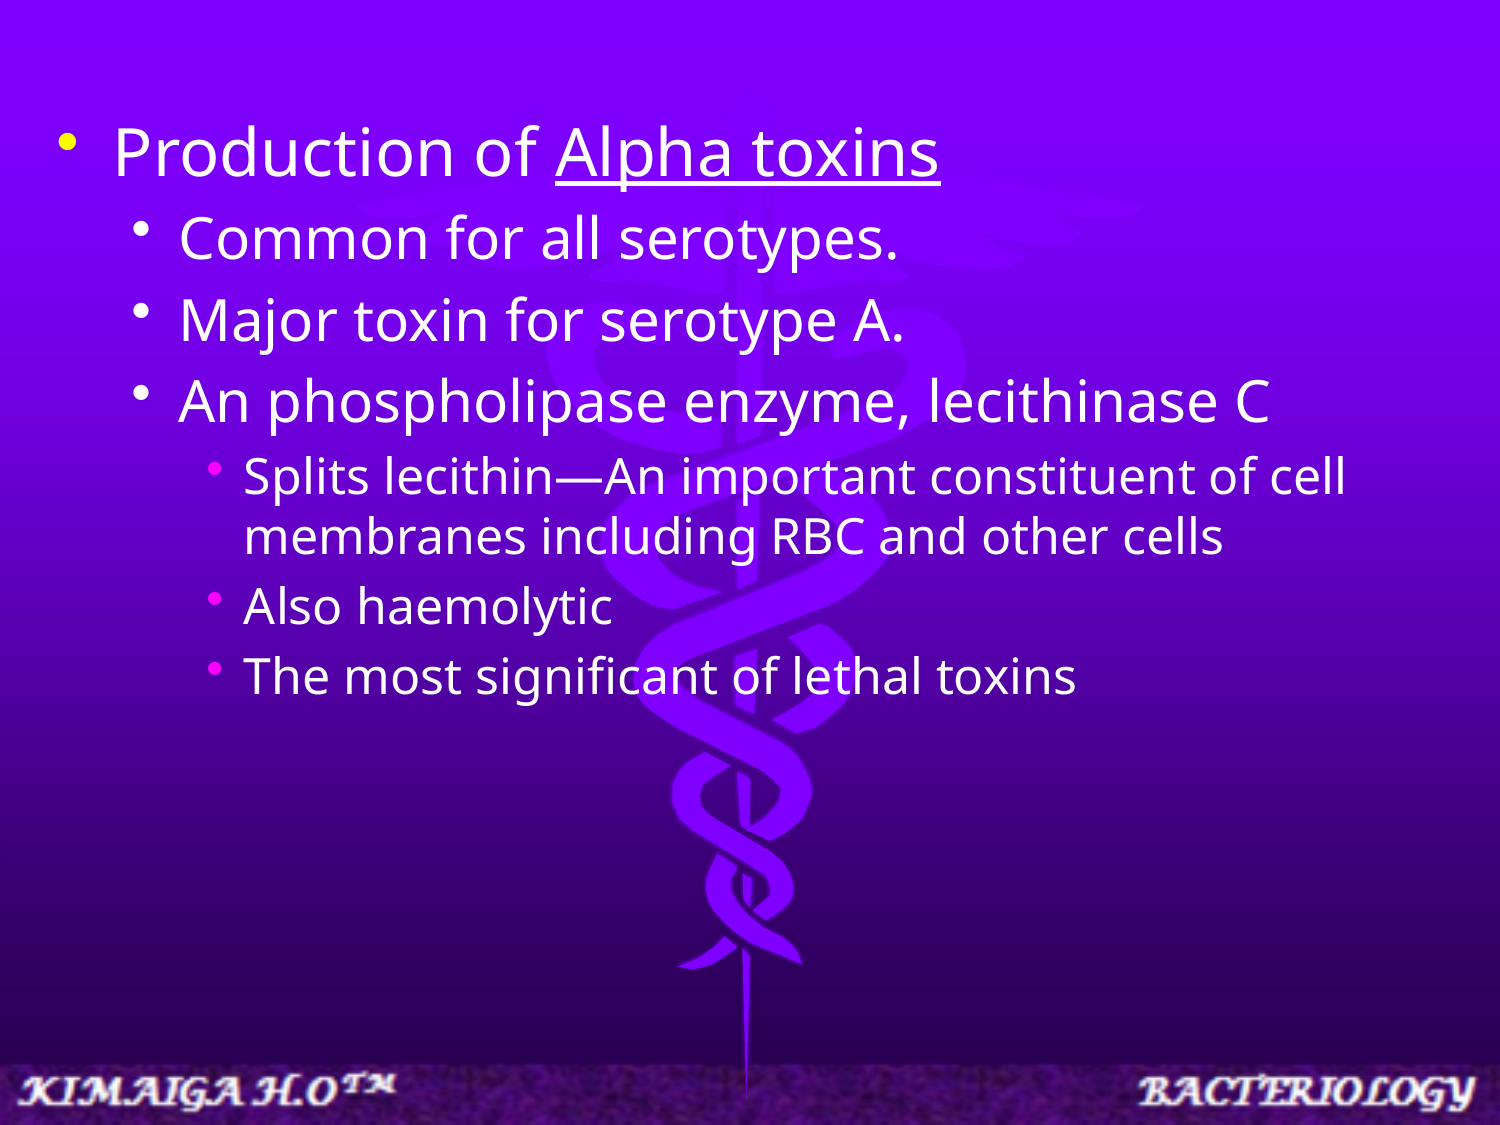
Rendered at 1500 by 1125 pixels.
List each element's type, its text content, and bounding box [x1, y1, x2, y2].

picture [0, 0, 1500, 1125]
list Production of Alpha toxins Common for all serotypes. Major toxin for serotype A. An phospholipase enzyme, lecithinase C Splits lecithin—An important constituent of cell membranes including RBC and other cells Also haemolytic The most significant of lethal toxins [41, 101, 1459, 1083]
